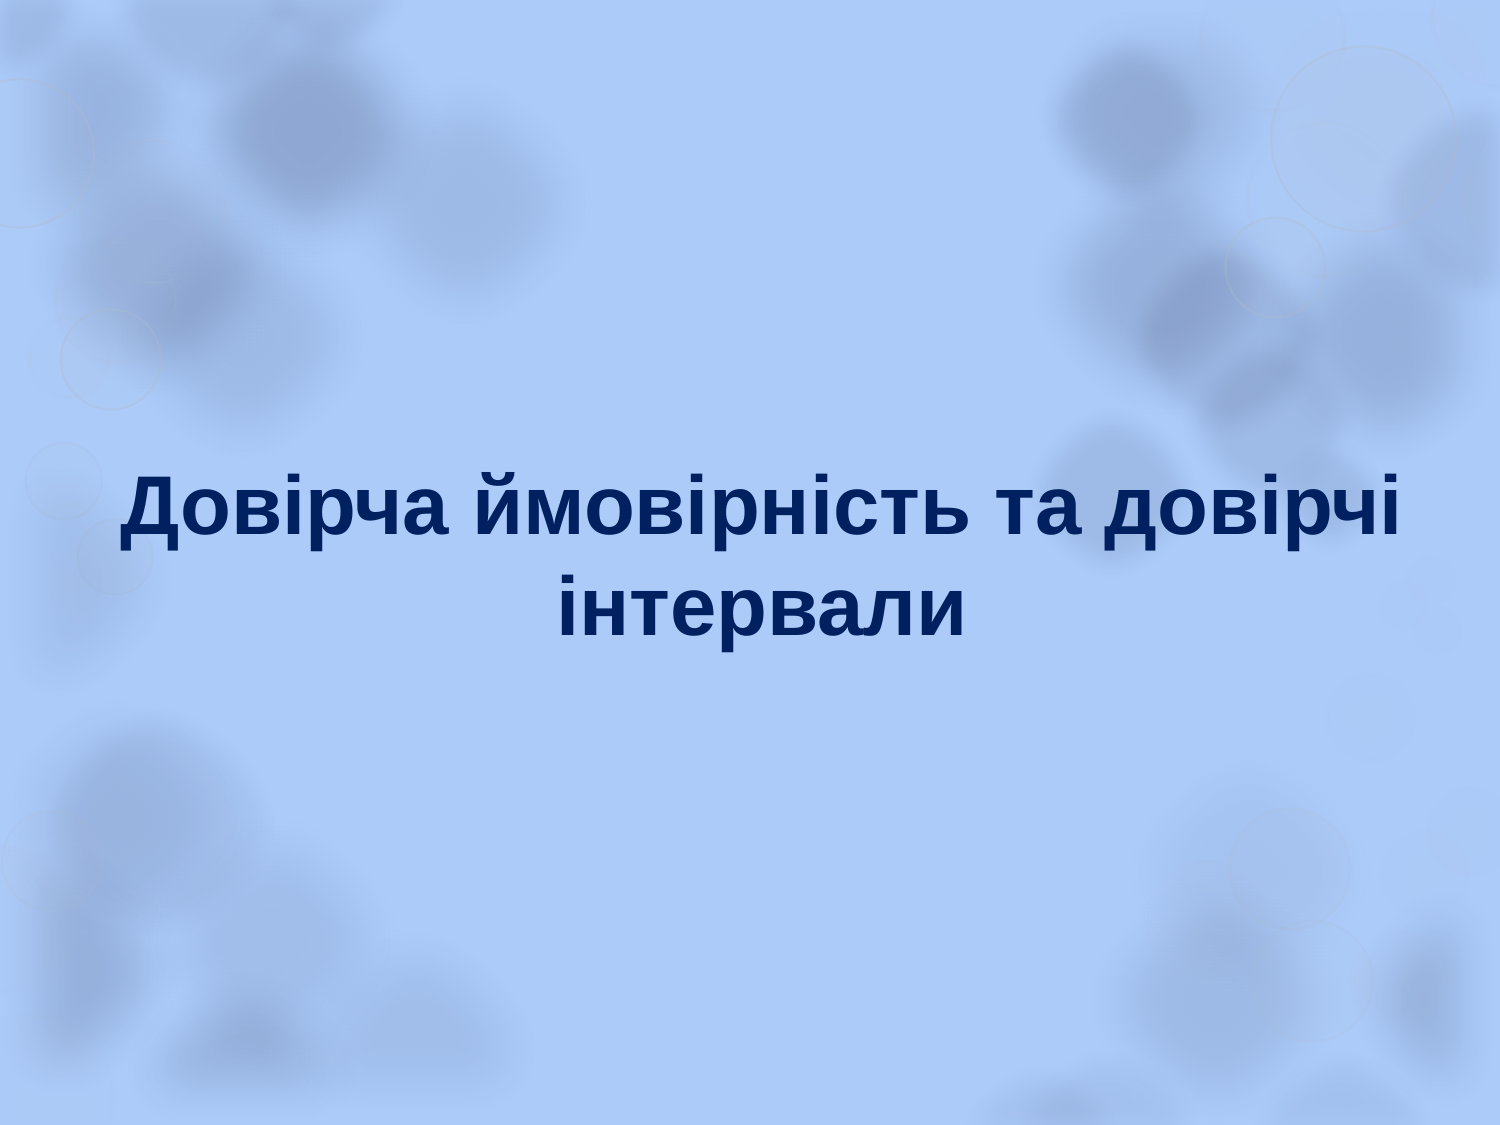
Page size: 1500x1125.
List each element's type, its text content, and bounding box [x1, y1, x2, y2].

text_box Довірча ймовірність та довірчі інтервали [88, 444, 1436, 659]
